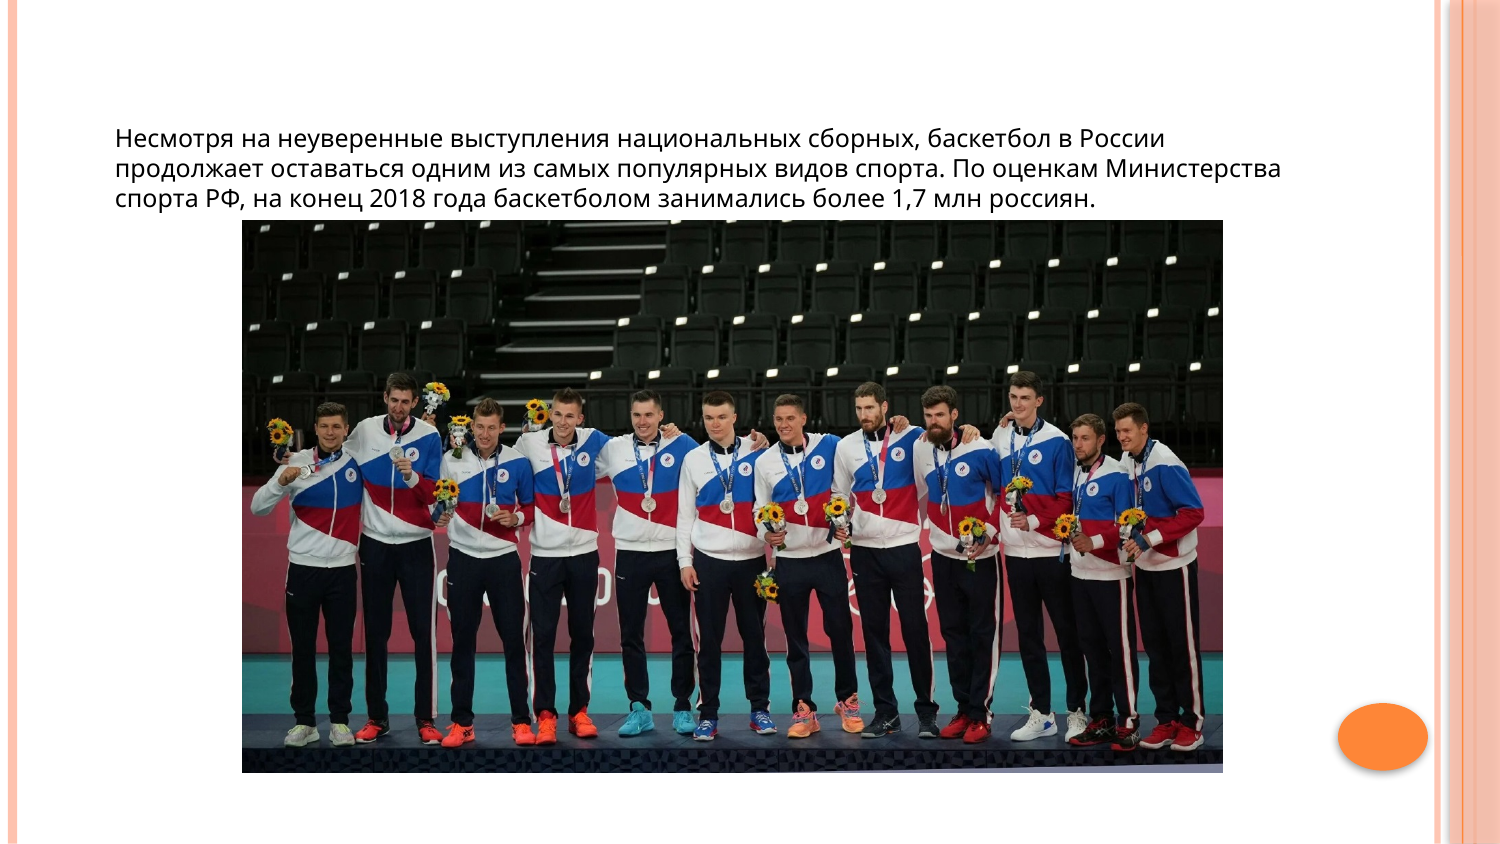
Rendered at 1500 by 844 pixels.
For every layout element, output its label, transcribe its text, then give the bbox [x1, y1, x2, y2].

picture [241, 220, 1223, 774]
list Несмотря на неуверенные выступления национальных сборных, баскетбол в России продолжает оставаться одним из самых популярных видов спорта. По оценкам Министерства спорта РФ, на конец 2018 года баскетболом занимались более 1,7 млн россиян. [100, 114, 1326, 233]
